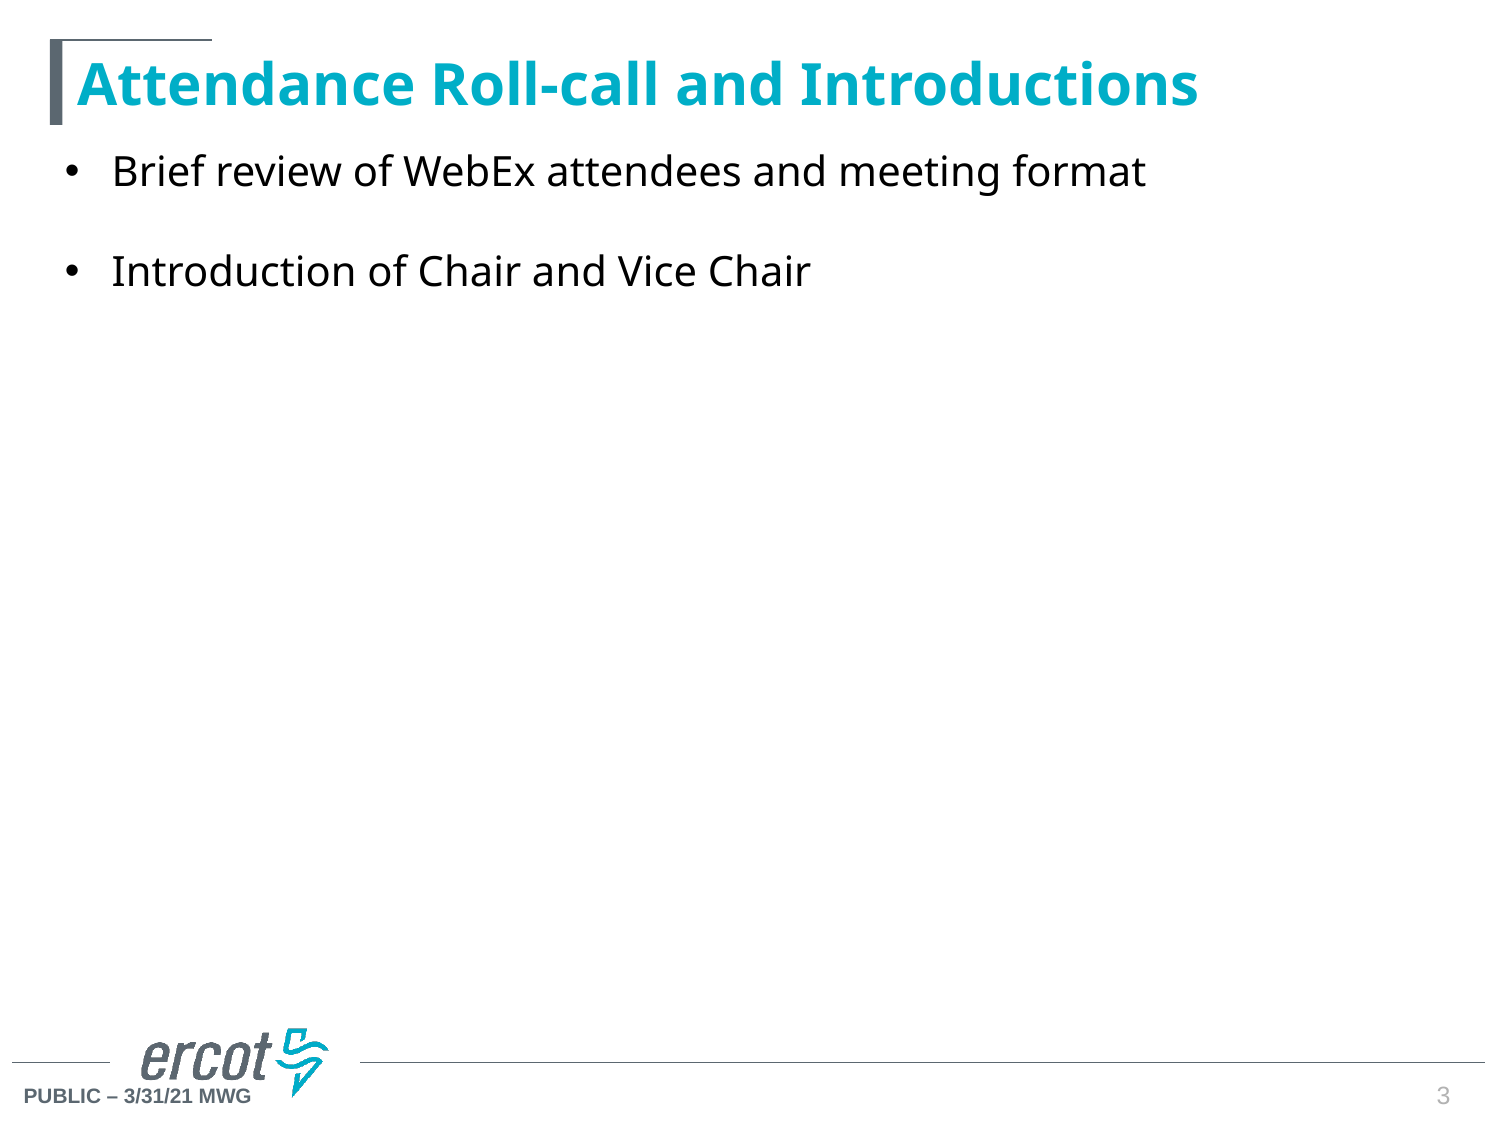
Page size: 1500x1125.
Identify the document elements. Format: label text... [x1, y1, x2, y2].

title Attendance Roll-call and Introductions [62, 39, 1450, 125]
slide_number 3 [1400, 1076, 1488, 1113]
text_box Brief review of WebEx attendees and meeting format Introduction of Chair and Vice Chair [49, 137, 1388, 303]
picture [137, 1024, 332, 1100]
